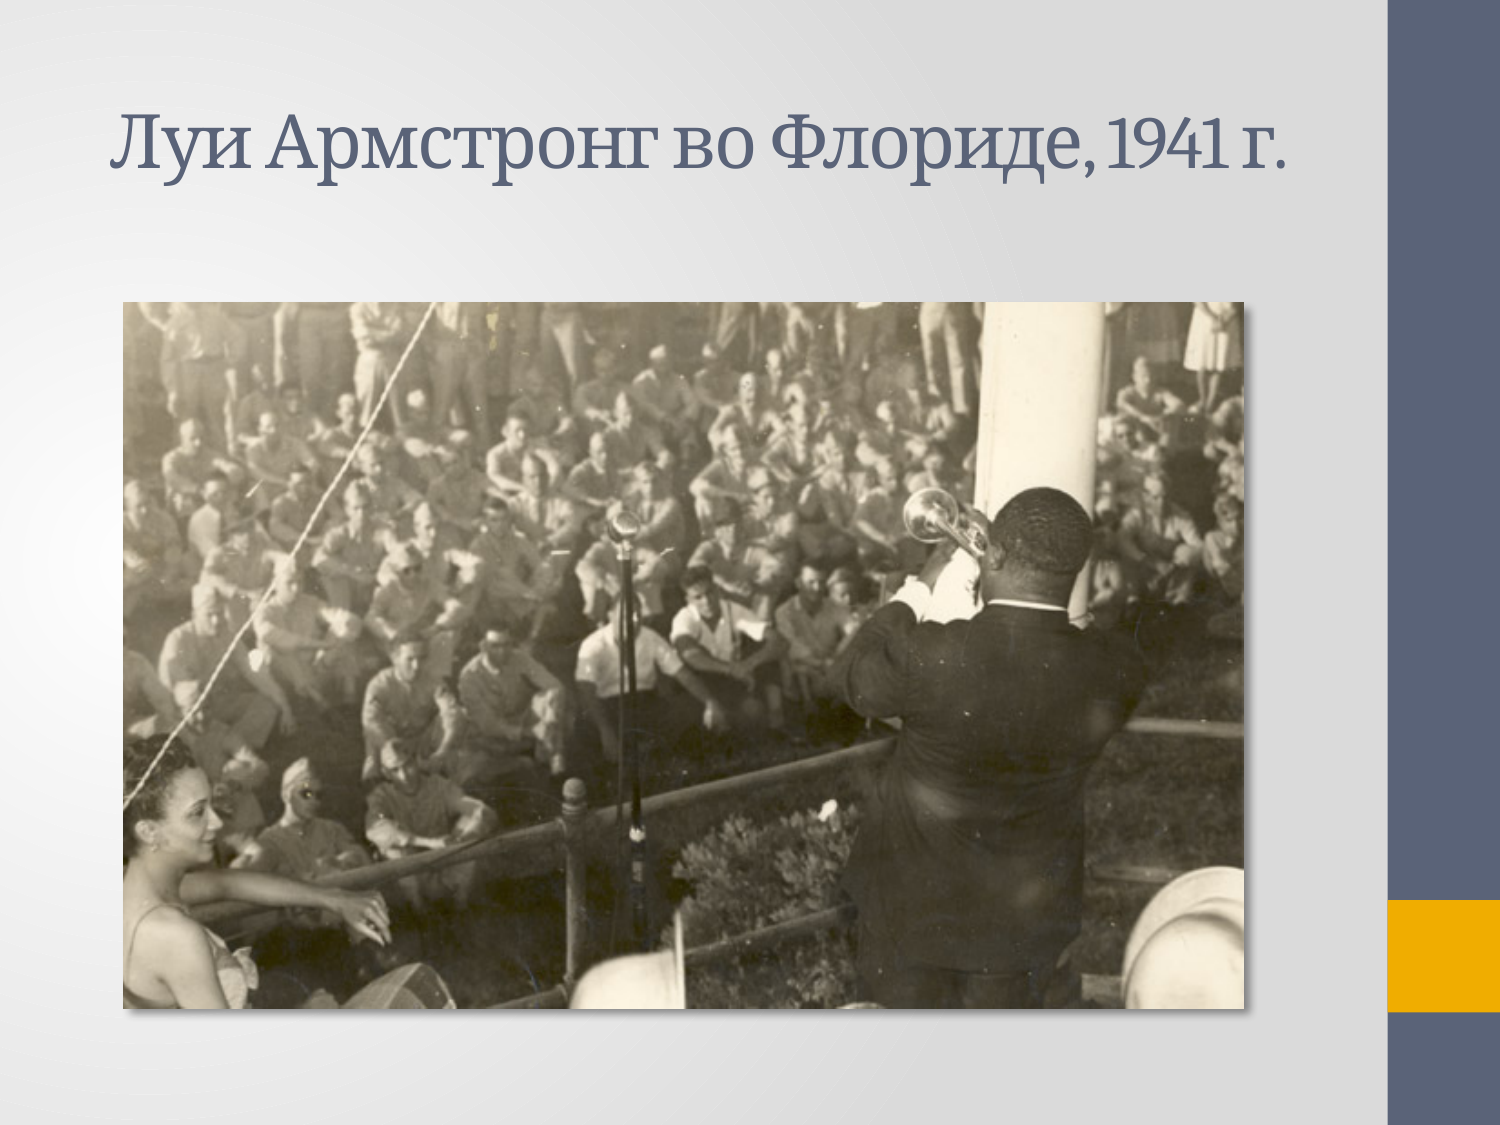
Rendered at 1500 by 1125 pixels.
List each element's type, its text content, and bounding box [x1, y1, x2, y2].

picture [123, 302, 1245, 1010]
title Луи Армстронг во Флориде, 1941 г. [75, 45, 1325, 233]
